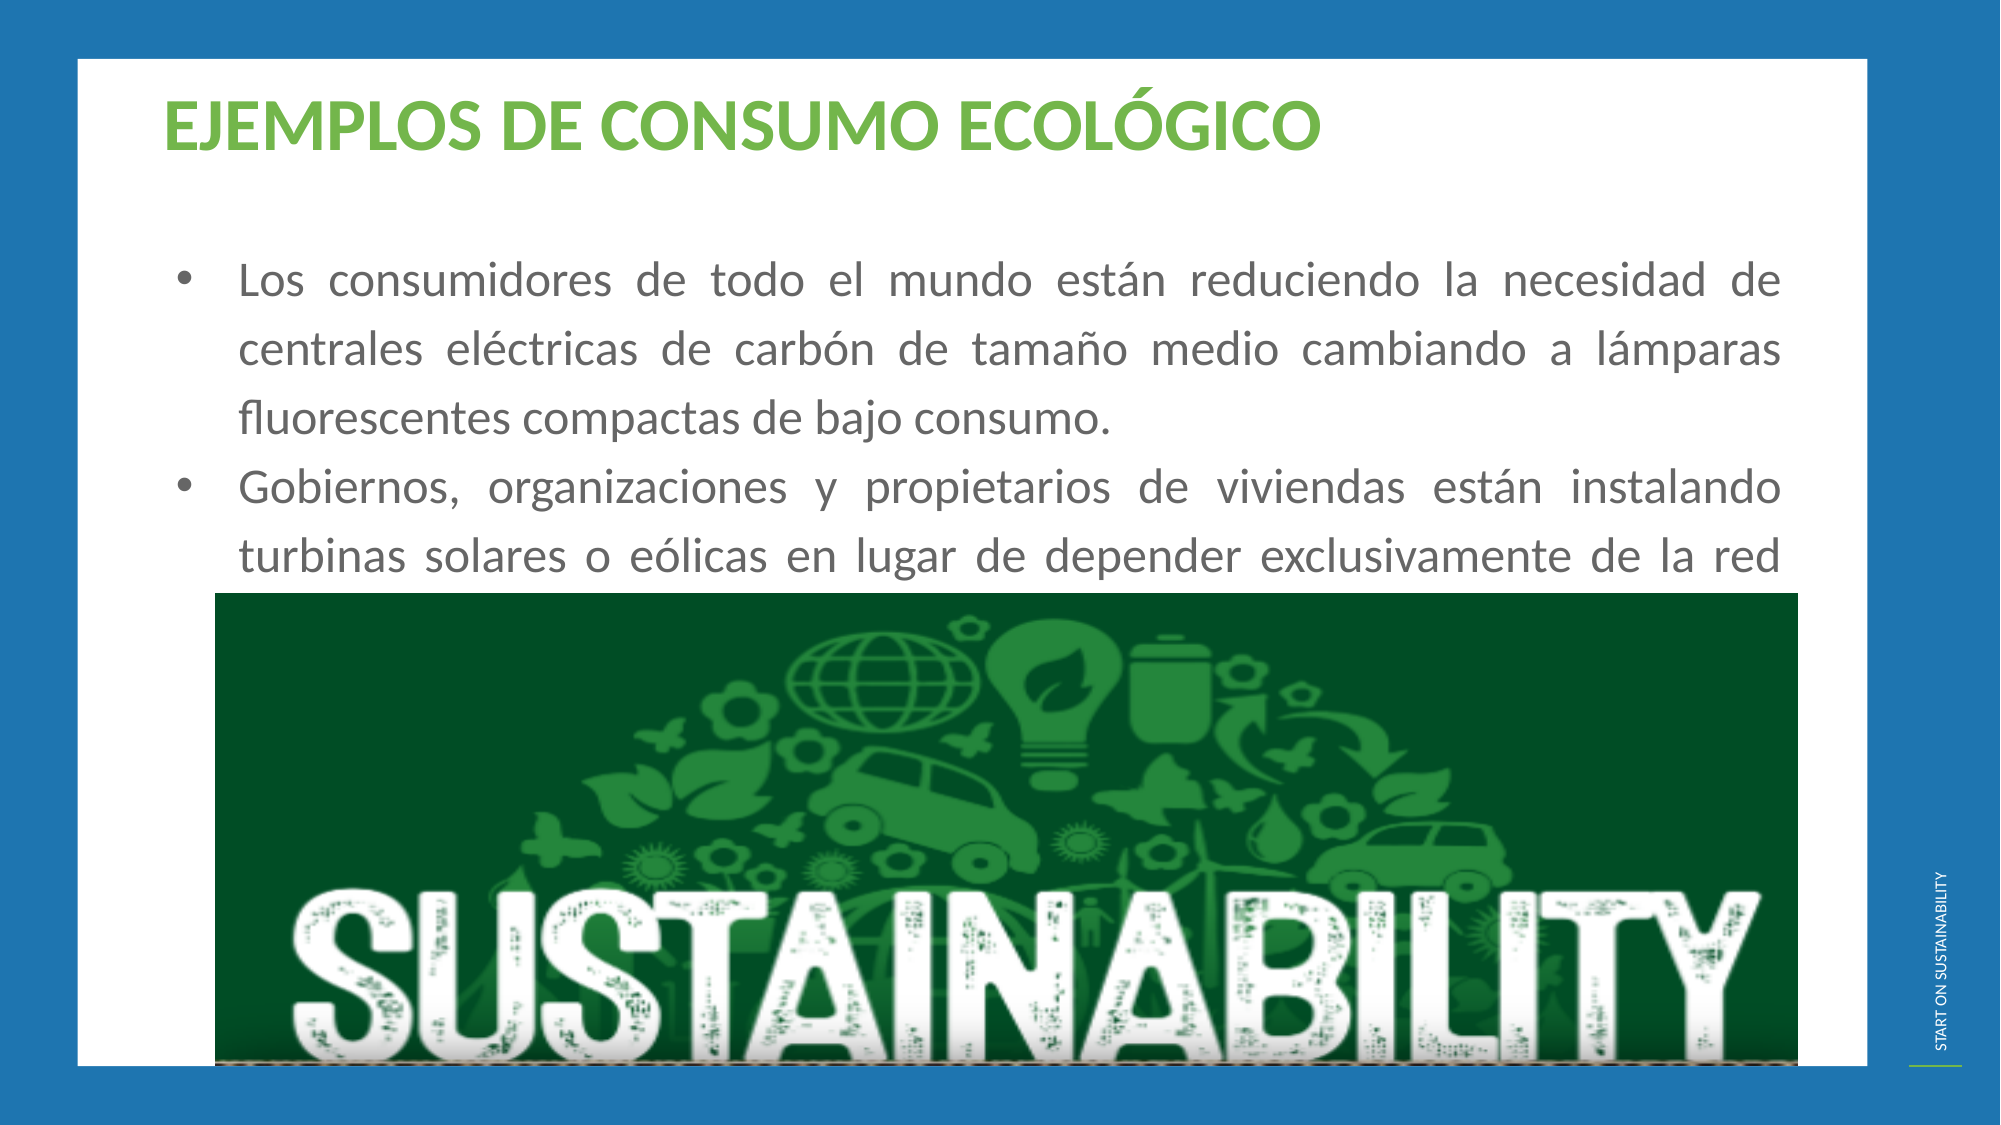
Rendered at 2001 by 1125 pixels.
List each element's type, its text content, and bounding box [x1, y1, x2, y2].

list Los consumidores de todo el mundo están reduciendo la necesidad de centrales eléctricas de carbón de tamaño medio cambiando a lámparas fluorescentes compactas de bajo consumo. Gobiernos, organizaciones y propietarios de viviendas están instalando turbinas solares o eólicas en lugar de depender exclusivamente de la red eléctrica principal. [148, 230, 1798, 999]
picture [215, 593, 1798, 1066]
list EJEMPLOS DE CONSUMO ECOLÓGICO [148, 78, 1798, 181]
